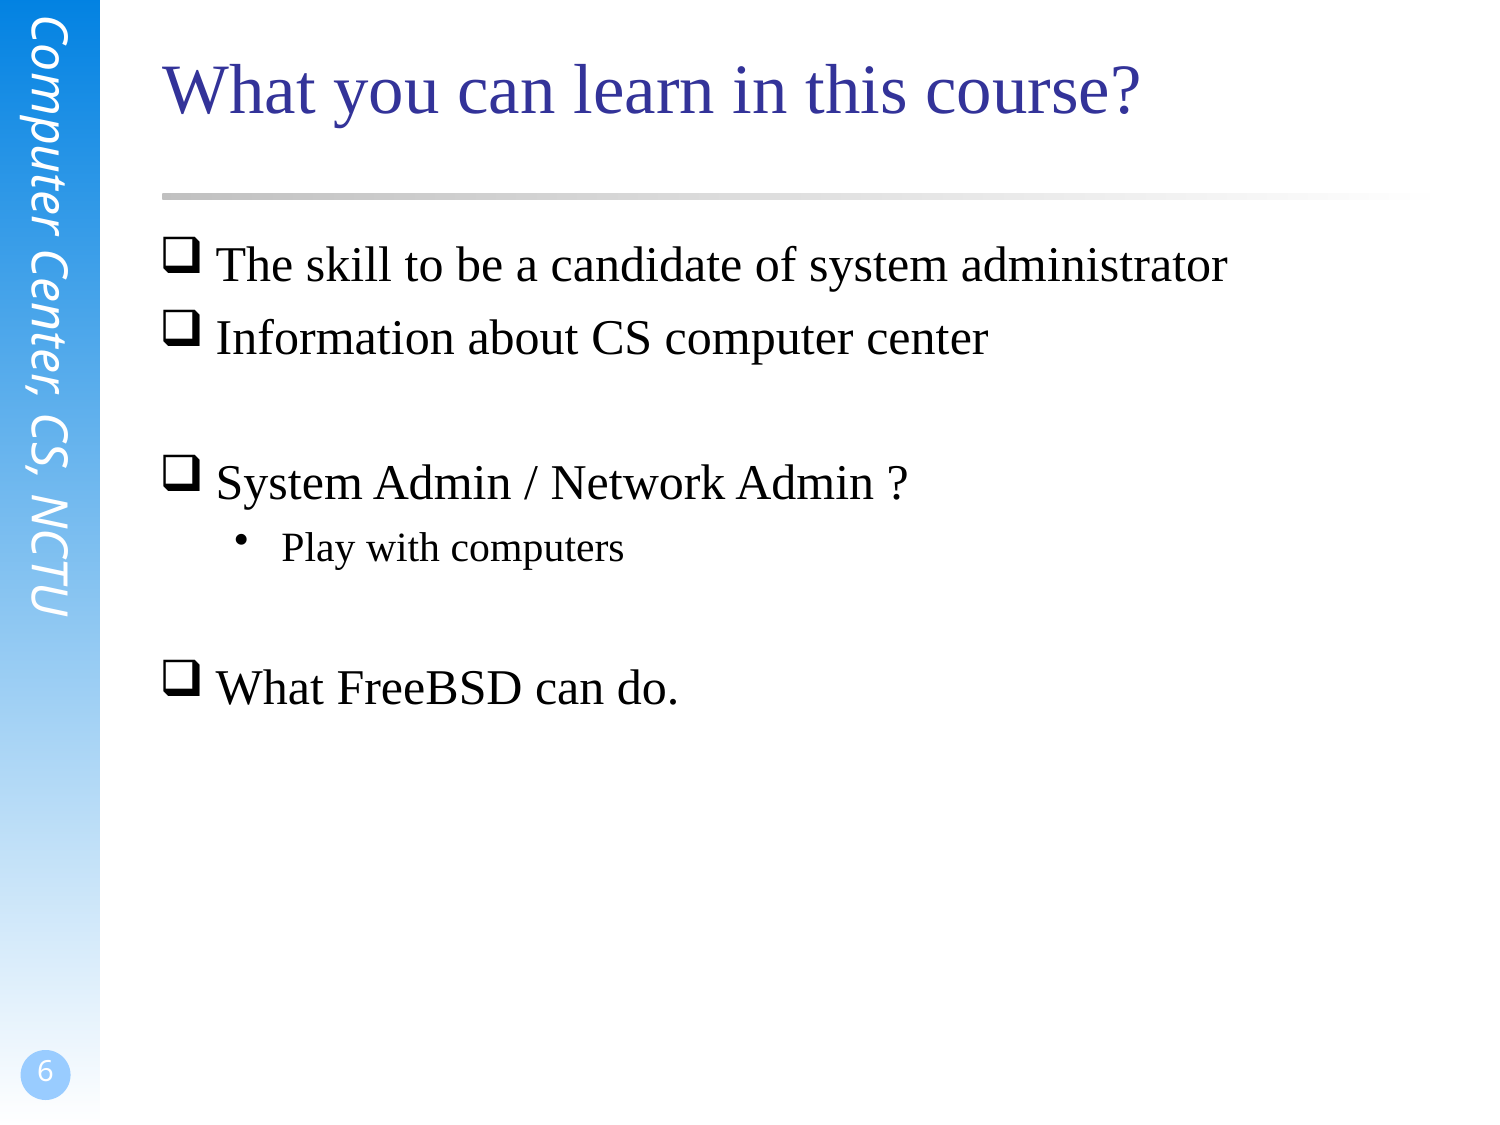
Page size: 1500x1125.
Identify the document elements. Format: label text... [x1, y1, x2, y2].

title What you can learn in this course? [162, 42, 1438, 231]
list The skill to be a candidate of system administrator Information about CS computer center System Admin / Network Admin ? Play with computers What FreeBSD can do. [159, 231, 1435, 995]
